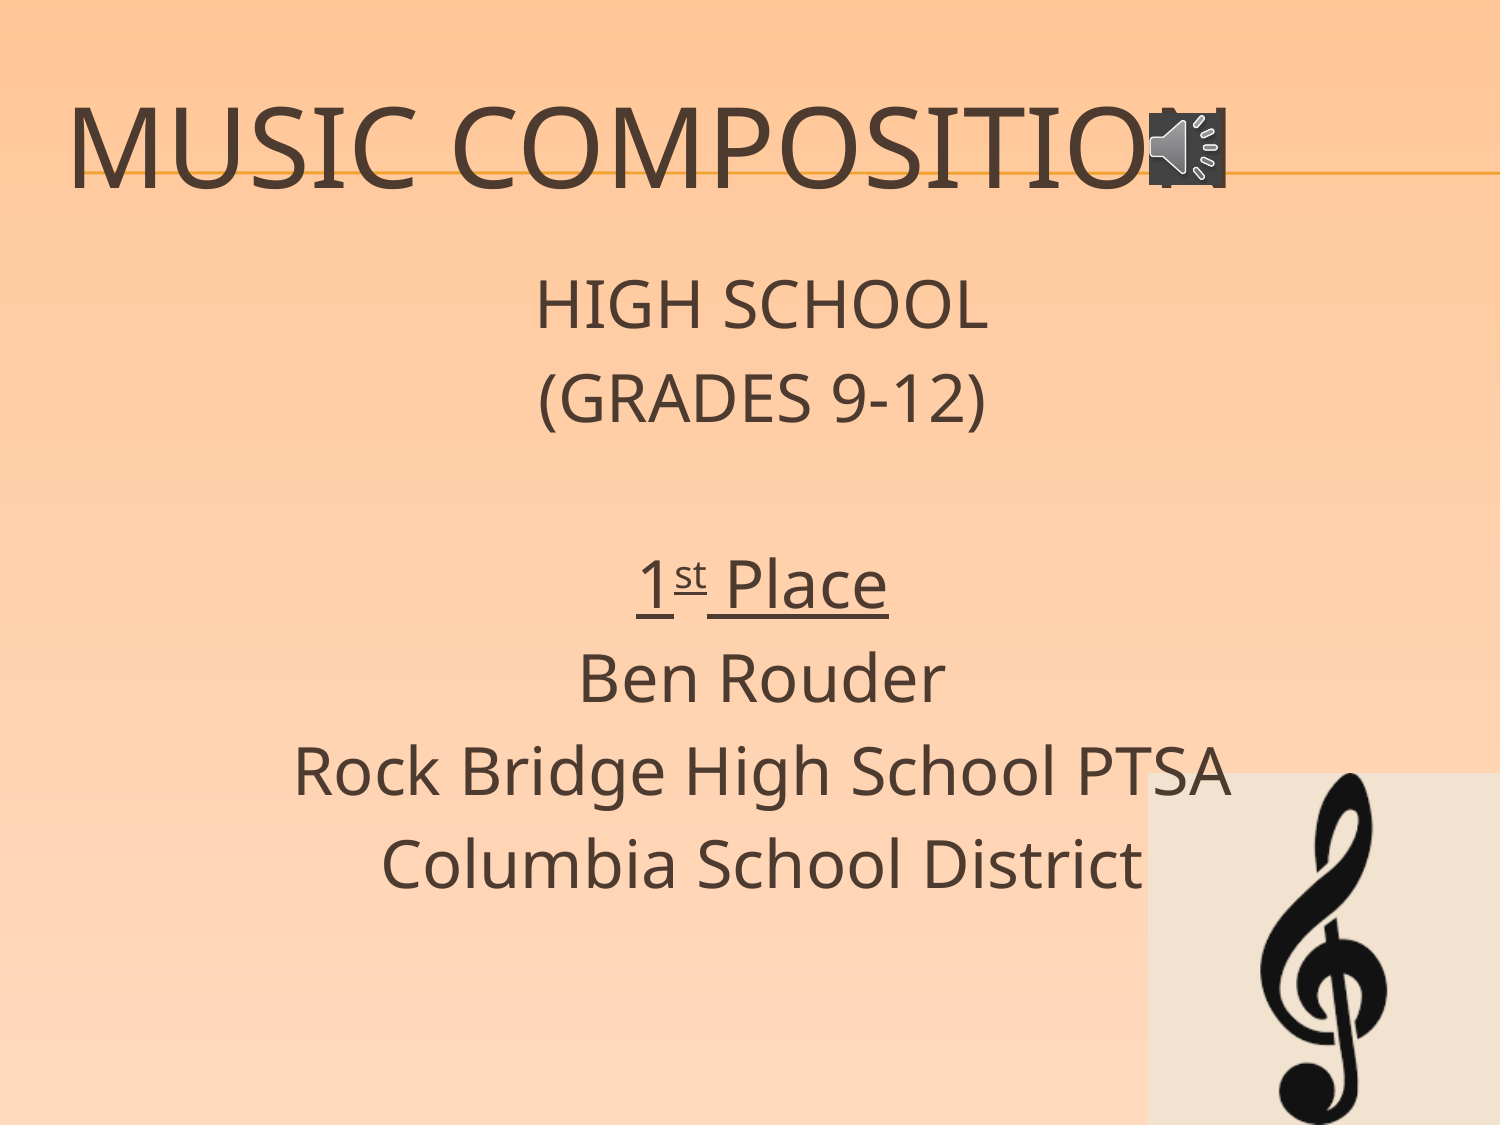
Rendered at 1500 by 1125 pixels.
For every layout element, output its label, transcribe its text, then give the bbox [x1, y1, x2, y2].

picture [1148, 112, 1223, 187]
picture [1148, 773, 1500, 1125]
list HIGH SCHOOL (GRADES 9-12) 1st Place Ben Rouder Rock Bridge High School PTSA Columbia School District [50, 254, 1475, 998]
title MUSIC COMPOSITION [50, 75, 1475, 213]
